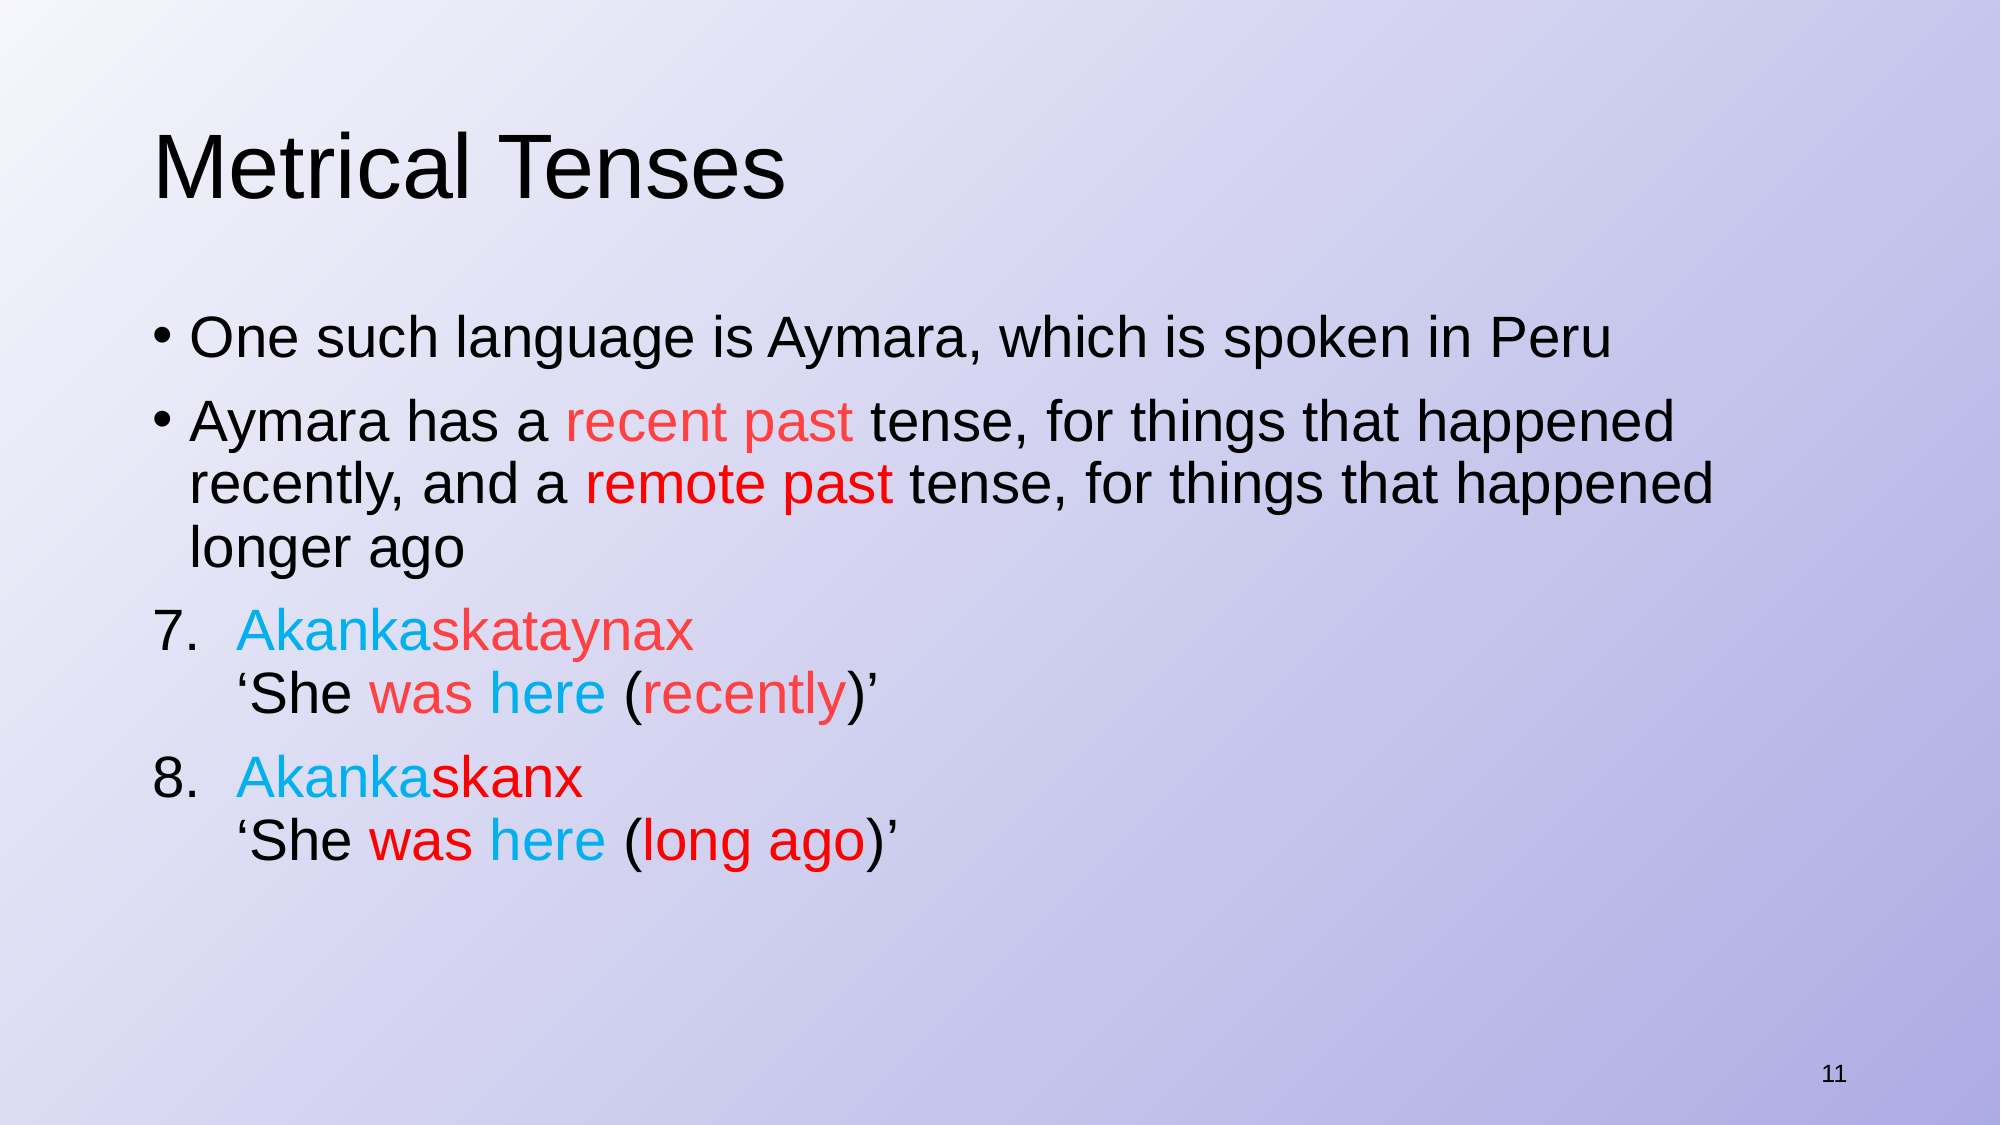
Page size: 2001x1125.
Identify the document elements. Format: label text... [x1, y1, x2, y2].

list One such language is Aymara, which is spoken in Peru Aymara has a recent past tense, for things that happened recently, and a remote past tense, for things that happened longer ago ​Akankaskataynax ‘She was here (recently)’ ​Akankaskanx ‘She was here (long ago)’ [137, 299, 1863, 1014]
slide_number 11 [1412, 1042, 1863, 1103]
title Metrical Tenses [137, 59, 1863, 278]
